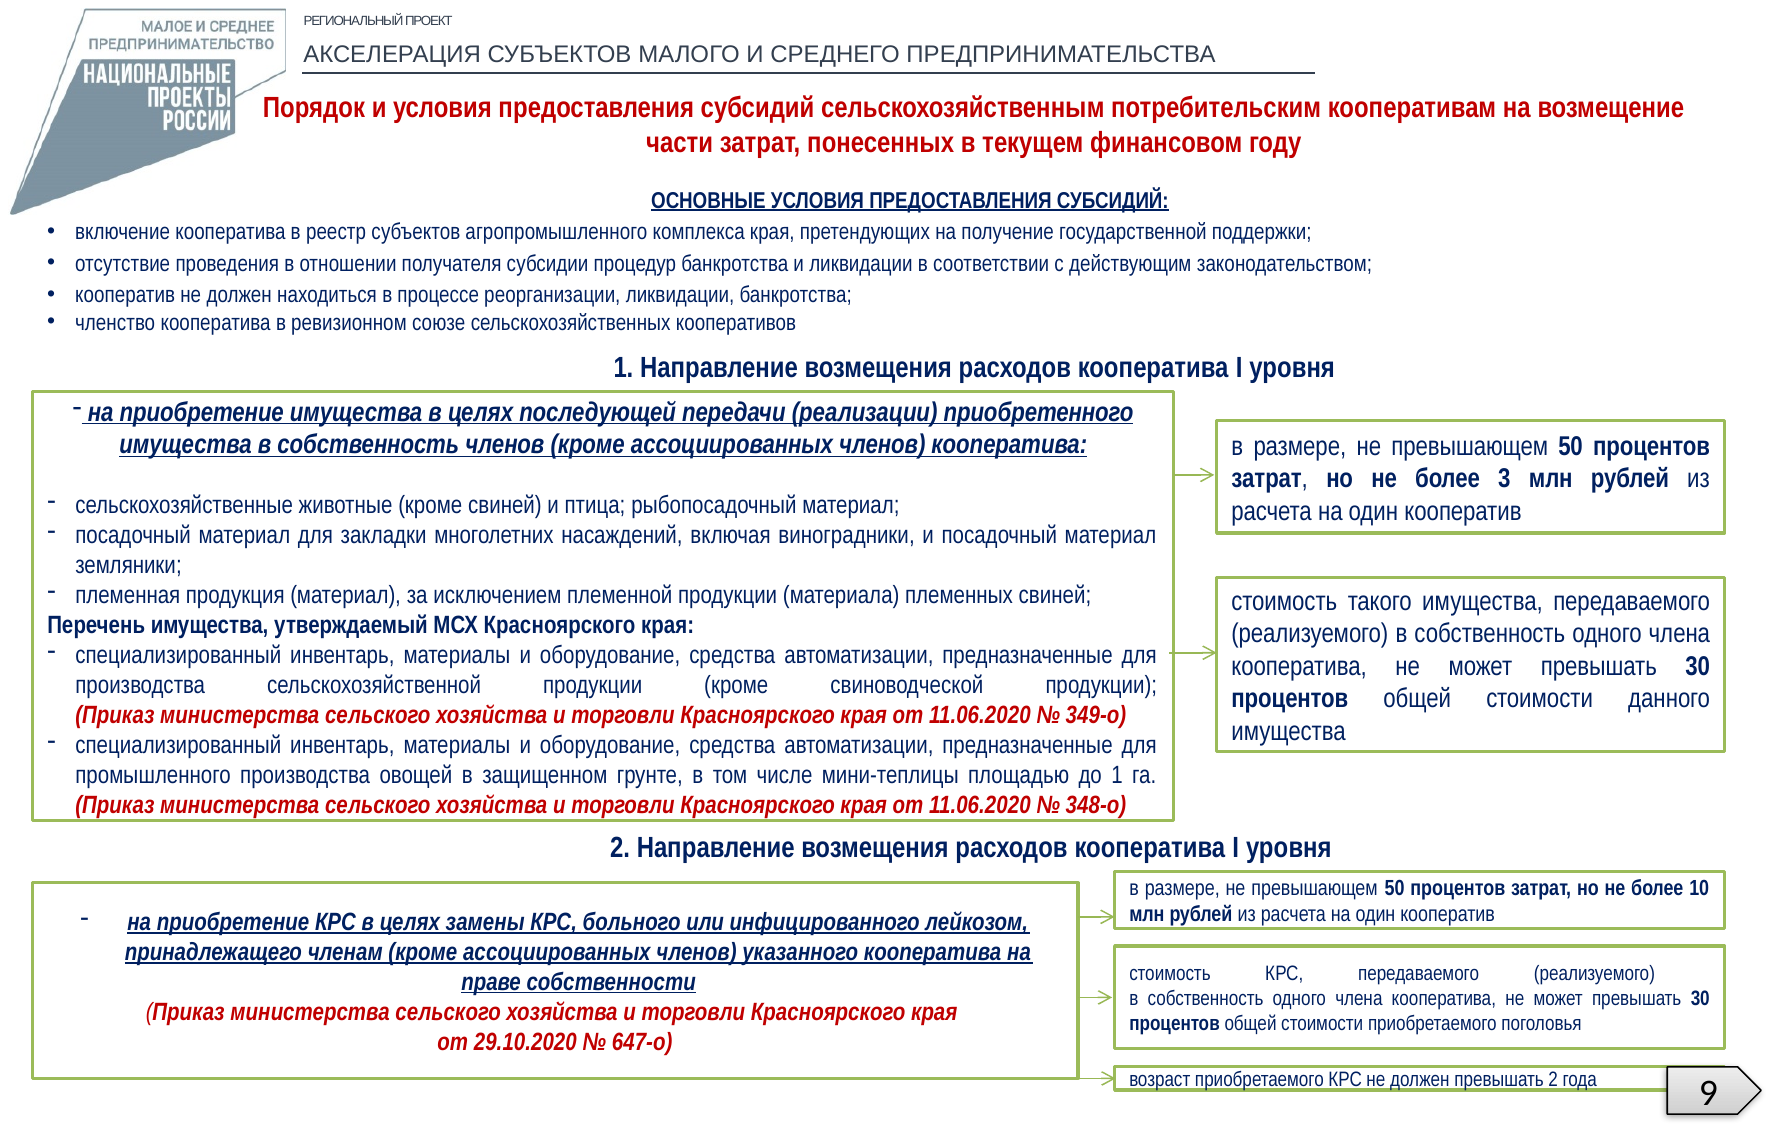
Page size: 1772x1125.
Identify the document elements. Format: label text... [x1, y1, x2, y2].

text_box 1. Направление возмещения расходов кооператива I уровня [484, 343, 1465, 391]
text_box ОСНОВНЫЕ УСЛОВИЯ ПРЕДОСТАВЛЕНИЯ СУБСИДИЙ: включение кооператива в реестр субъектов агропромышленного комплекса края, претендующих на получение государственной поддержки; отсутствие проведения в отношении получателя субсидии процедур банкротства и ликвидации в соответствии с действующим законодательством; кооператив не должен находиться в процессе реорганизации, ликвидации, банкротства; членство кооператива в ревизионном союзе сельскохозяйственных кооперативов [32, 173, 1715, 343]
text_box на приобретение имущества в целях последующей передачи (реализации) приобретенного имущества в собственность членов (кроме ассоциированных членов) кооператива: сельскохозяйственные животные (кроме свиней) и птица; рыбопосадочный материал; посадочный материал для закладки многолетних насаждений, включая виноградники, и посадочный материал земляники; племенная продукция (материал), за исключением племенной продукции (материала) племенных свиней; Перечень имущества, утверждаемый МСХ Красноярского края: специализированный инвентарь, материалы и оборудование, средства автоматизации, предназначенные для производства сельскохозяйственной продукции (кроме свиноводческой продукции); (Приказ министерства сельского хозяйства и торговли Красноярского края от 11.06.2020 № 349-о) специализированный инвентарь, материалы и оборудование, средства автоматизации, предназначенные для промышленного производства овощей в защищенном грунте, в том числе мини-теплицы площадью до 1 га. (Приказ министерства сельского хозяйства и торговли Красноярского края от 11.06.2020 № 348-о) [30, 390, 1176, 823]
text_box на приобретение КРС в целях замены КРС, больного или инфицированного лейкозом, принадлежащего членам (кроме ассоциированных членов) указанного кооператива на праве собственности (Приказ министерства сельского хозяйства и торговли Красноярского края от 29.10.2020 № 647-о) [30, 881, 1080, 1081]
text_box возраст приобретаемого КРС не должен превышать 2 года [1113, 1065, 1665, 1092]
text_box Порядок и условия предоставления субсидий сельскохозяйственным потребительским кооперативам на возмещение части затрат, понесенных в текущем финансовом году [291, 80, 1715, 166]
picture [8, 8, 286, 215]
text_box 9 [1666, 1066, 1762, 1115]
text_box РЕГИОНАЛЬНЫЙ ПРОЕКТ [302, 11, 502, 29]
text_box в размере, не превышающем 50 процентов затрат, но не более 10 млн рублей из расчета на один кооператив [1113, 869, 1727, 931]
text_box стоимость такого имущества, передаваемого (реализуемого) в собственность одного члена кооператива, не может превышать 30 процентов общей стоимости данного имущества [1215, 575, 1727, 754]
text_box 2. Направление возмещения расходов кооператива I уровня [543, 820, 1406, 871]
text_box стоимость КРС, передаваемого (реализуемого) в собственность одного члена кооператива, не может превышать 30 процентов общей стоимости приобретаемого поголовья [1113, 944, 1727, 1051]
text_box в размере, не превышающем 50 процентов затрат, но не более 3 млн рублей из расчета на один кооператив [1215, 419, 1727, 535]
text_box АКСЕЛЕРАЦИЯ СУБЪЕКТОВ МАЛОГО И СРЕДНЕГО ПРЕДПРИНИМАТЕЛЬСТВА [302, 37, 1617, 68]
